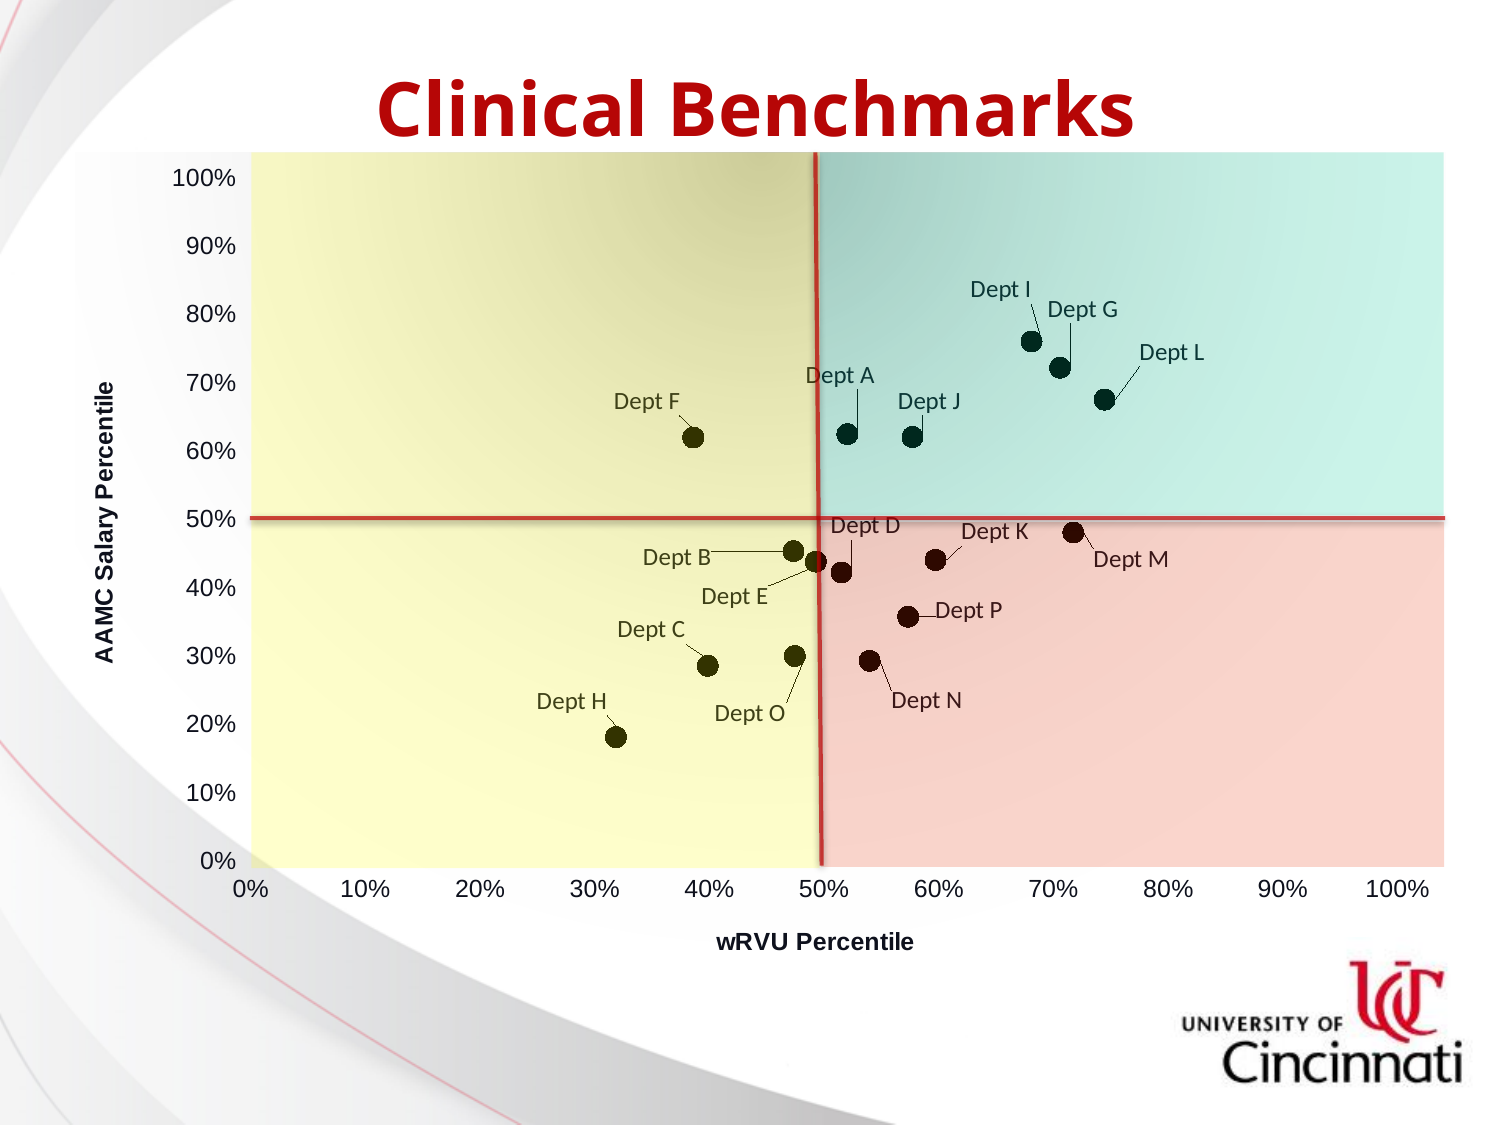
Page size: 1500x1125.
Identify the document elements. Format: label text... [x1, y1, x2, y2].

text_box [815, 526, 822, 866]
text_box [815, 152, 822, 517]
title Clinical Benchmarks [37, 0, 1475, 225]
picture [0, 0, 1500, 1125]
chart [74, 152, 1446, 963]
chart [822, 152, 1446, 517]
